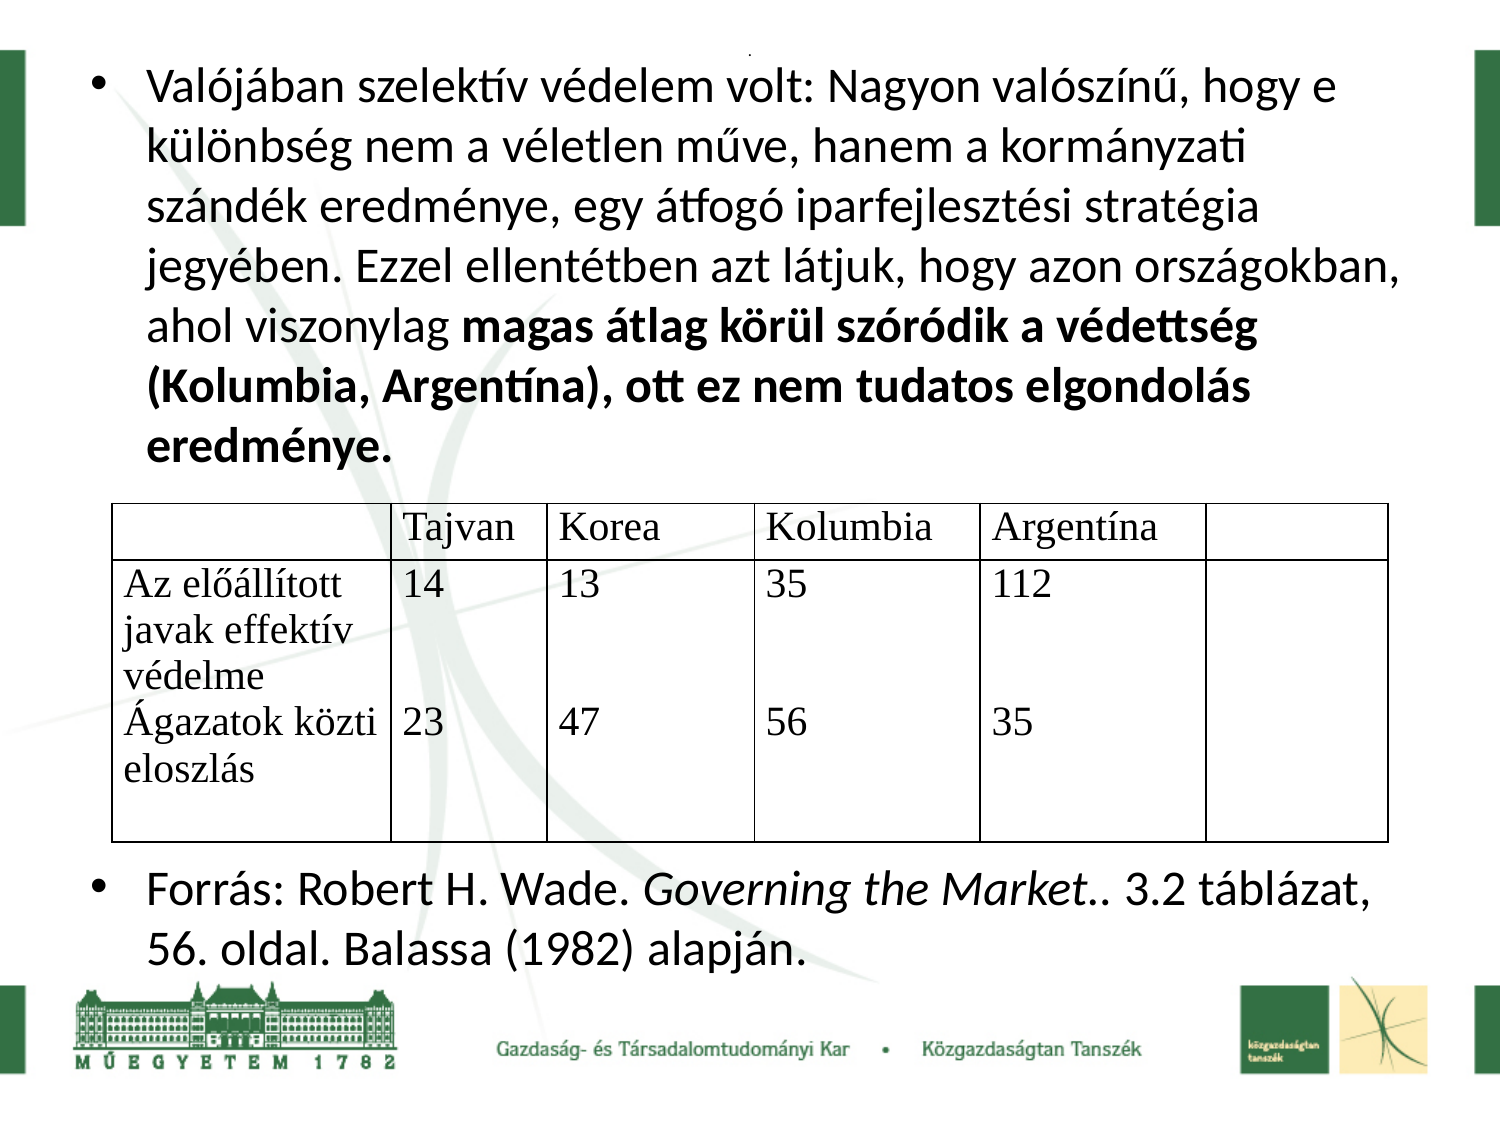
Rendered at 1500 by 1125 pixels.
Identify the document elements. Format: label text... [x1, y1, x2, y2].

table_header Tajvan [392, 504, 546, 559]
table_header Argentína [981, 504, 1205, 559]
table_cell [1207, 561, 1387, 841]
table_cell Az előállított javak effektív védelme Ágazatok közti eloszlás [113, 561, 390, 841]
table_cell 112 35 [981, 561, 1205, 841]
table_header [1207, 504, 1387, 559]
table_header Korea [548, 504, 754, 559]
table_cell 14 23 [392, 561, 546, 841]
table_cell 35 56 [755, 561, 979, 841]
table_header [113, 504, 390, 559]
list Valójában szelektív védelem volt: Nagyon valószínű, hogy e különbség nem a véletlen műve, hanem a kormányzati szándék eredménye, egy átfogó iparfejlesztési stratégia jegyében. Ezzel ellentétben azt látjuk, hogy azon országokban, ahol viszonylag magas átlag körül szóródik a védettség (Kolumbia, Argentína), ott ez nem tudatos elgondolás eredménye. Forrás: Robert H. Wade. Governing the Market.. 3.2 táblázat, 56. oldal. Balassa (1982) alapján. [74, 44, 1426, 1006]
table_header Kolumbia [755, 504, 979, 559]
picture [0, 0, 1500, 1125]
table_cell 13 47 [548, 561, 754, 841]
